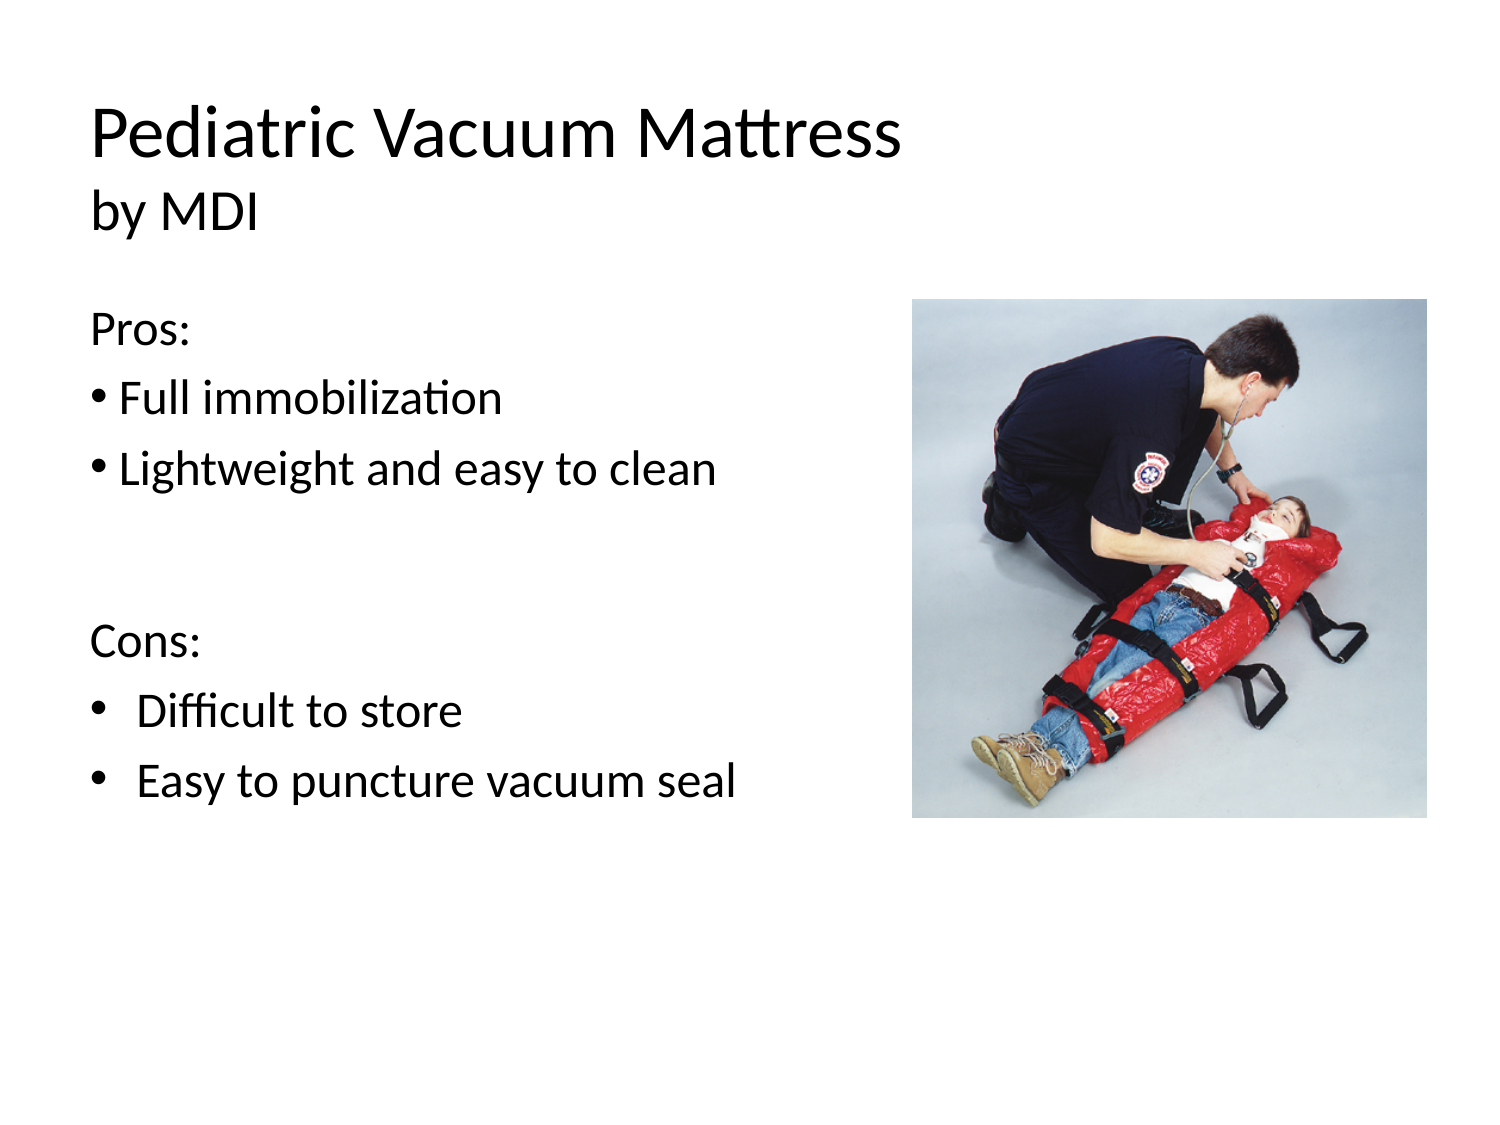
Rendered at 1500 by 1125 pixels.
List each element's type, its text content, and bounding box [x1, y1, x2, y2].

subtitle Pros: Full immobilization Lightweight and easy to clean [74, 287, 1126, 576]
text_box Cons: Difficult to store Easy to puncture vacuum seal [74, 599, 1125, 888]
title Pediatric Vacuum Mattress by MDI [74, 99, 1413, 226]
picture [912, 299, 1427, 818]
